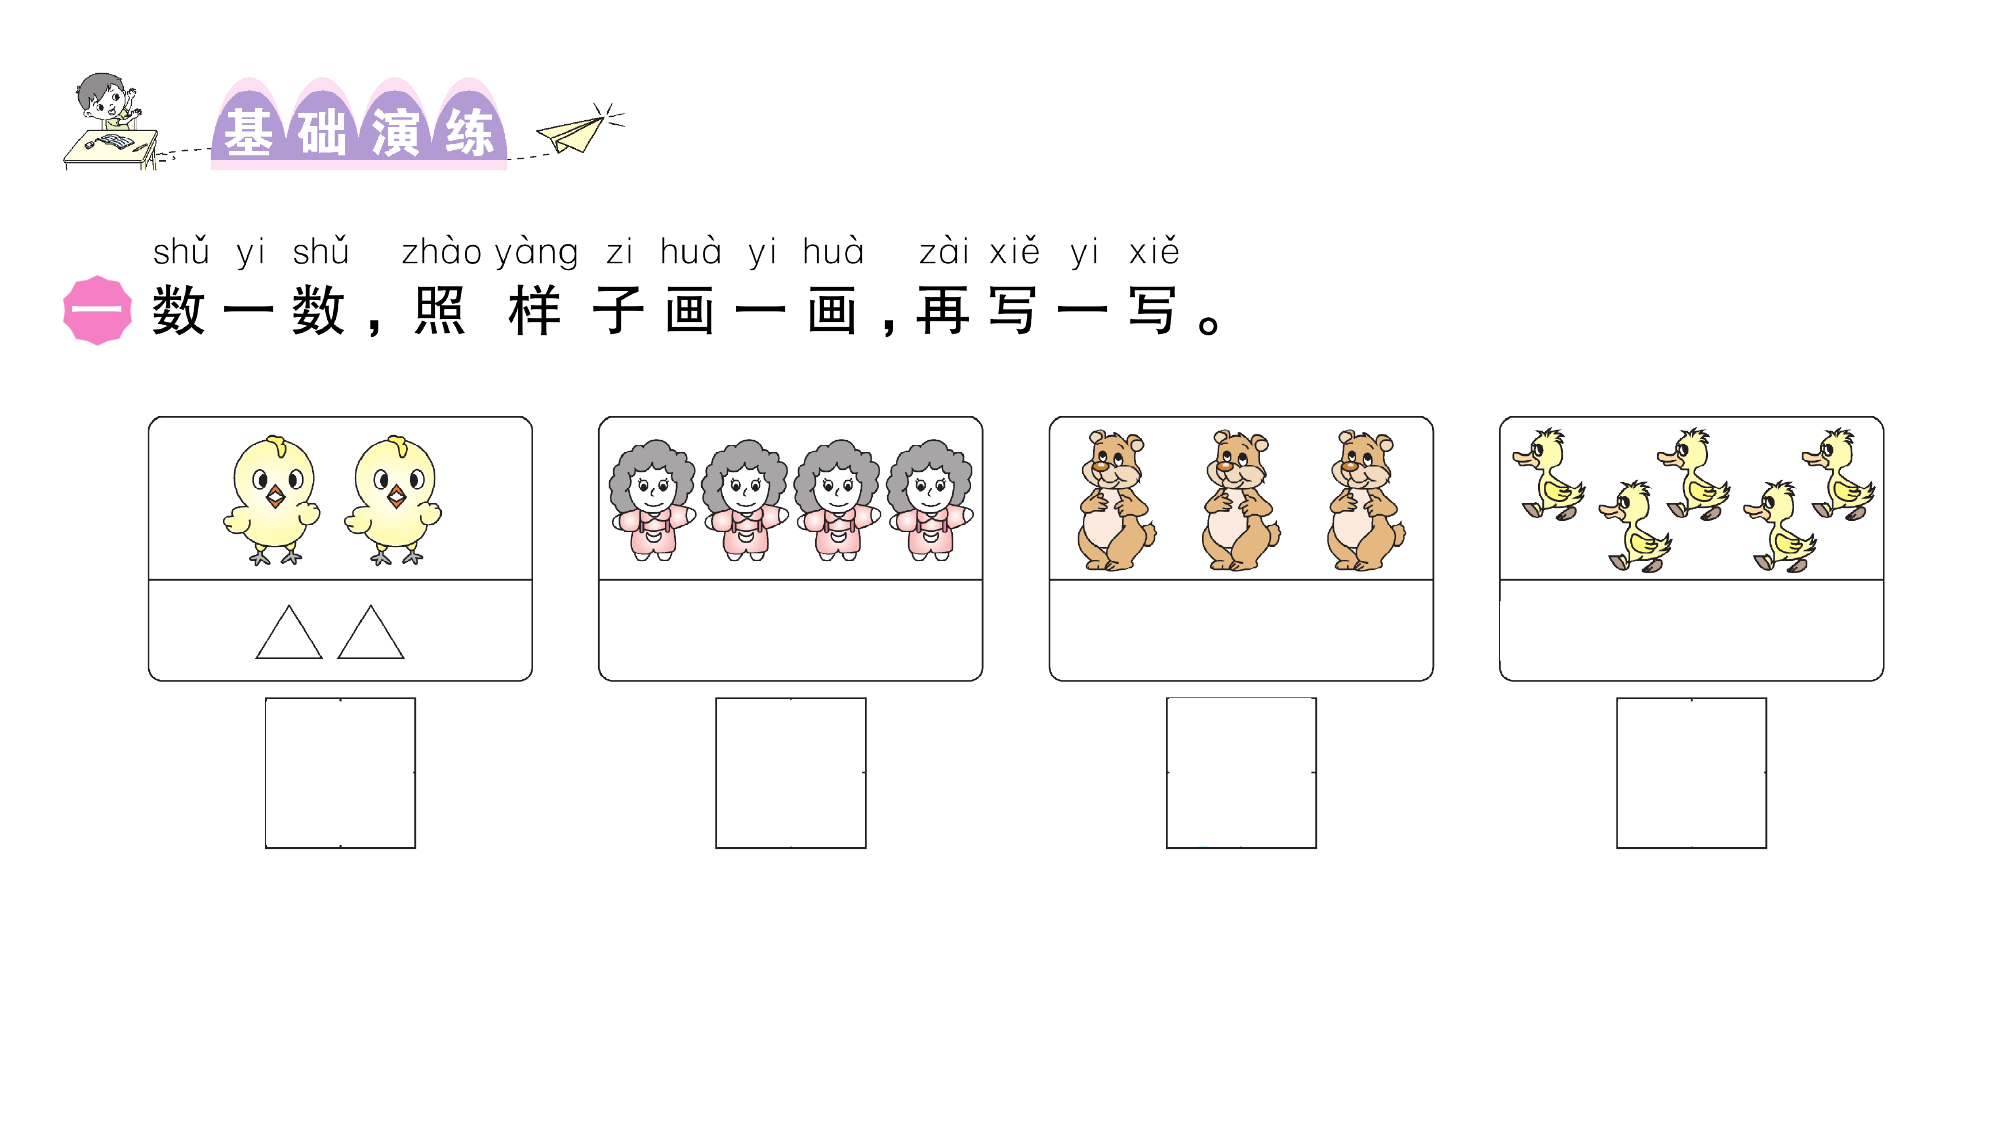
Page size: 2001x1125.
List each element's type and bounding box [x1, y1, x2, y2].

picture [58, 58, 1949, 888]
